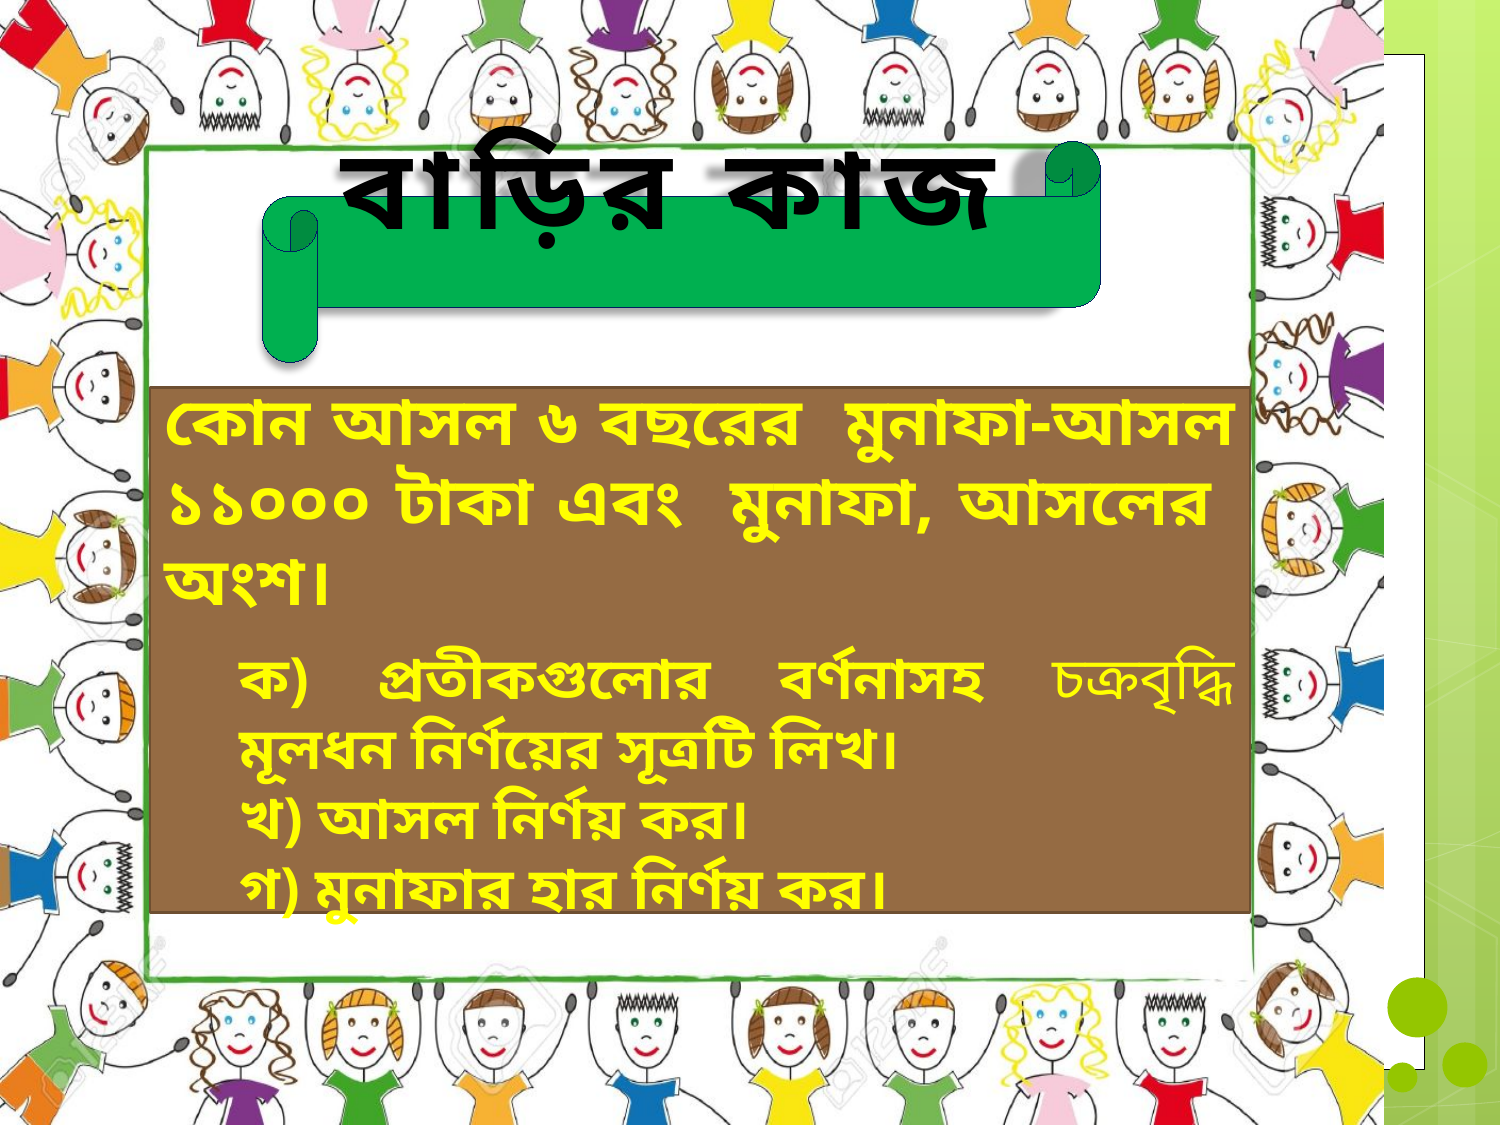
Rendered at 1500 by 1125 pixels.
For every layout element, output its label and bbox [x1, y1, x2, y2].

text_box [1441, 1041, 1489, 1089]
text_box [1389, 1061, 1419, 1094]
picture [0, 0, 1384, 1125]
text_box [1389, 976, 1449, 1039]
